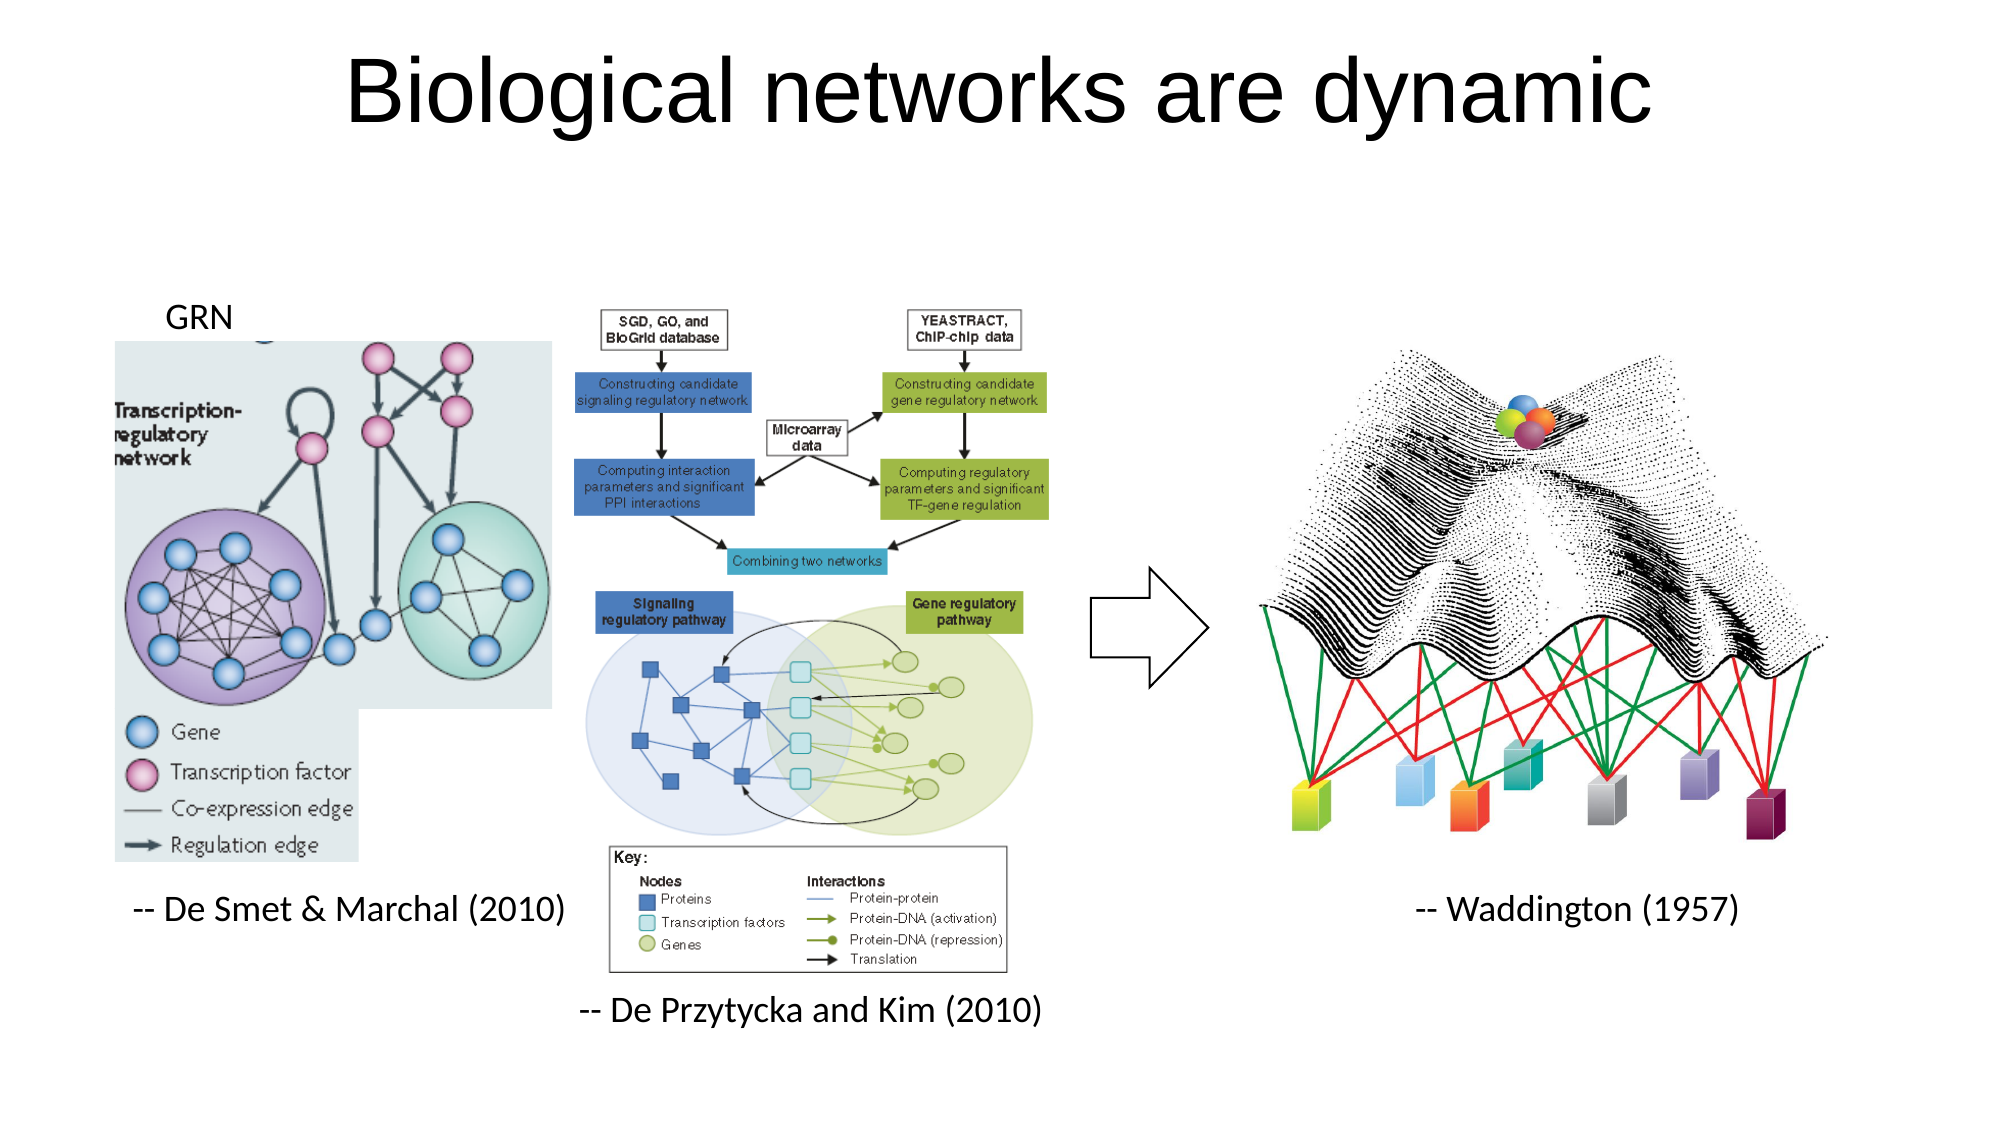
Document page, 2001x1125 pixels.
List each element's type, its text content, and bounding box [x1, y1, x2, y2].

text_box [114, 341, 561, 938]
text_box [1089, 565, 1210, 690]
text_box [1251, 345, 1832, 938]
title Biological networks are dynamic [0, 0, 2000, 202]
text_box GRN [150, 285, 249, 341]
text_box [561, 302, 1062, 1039]
